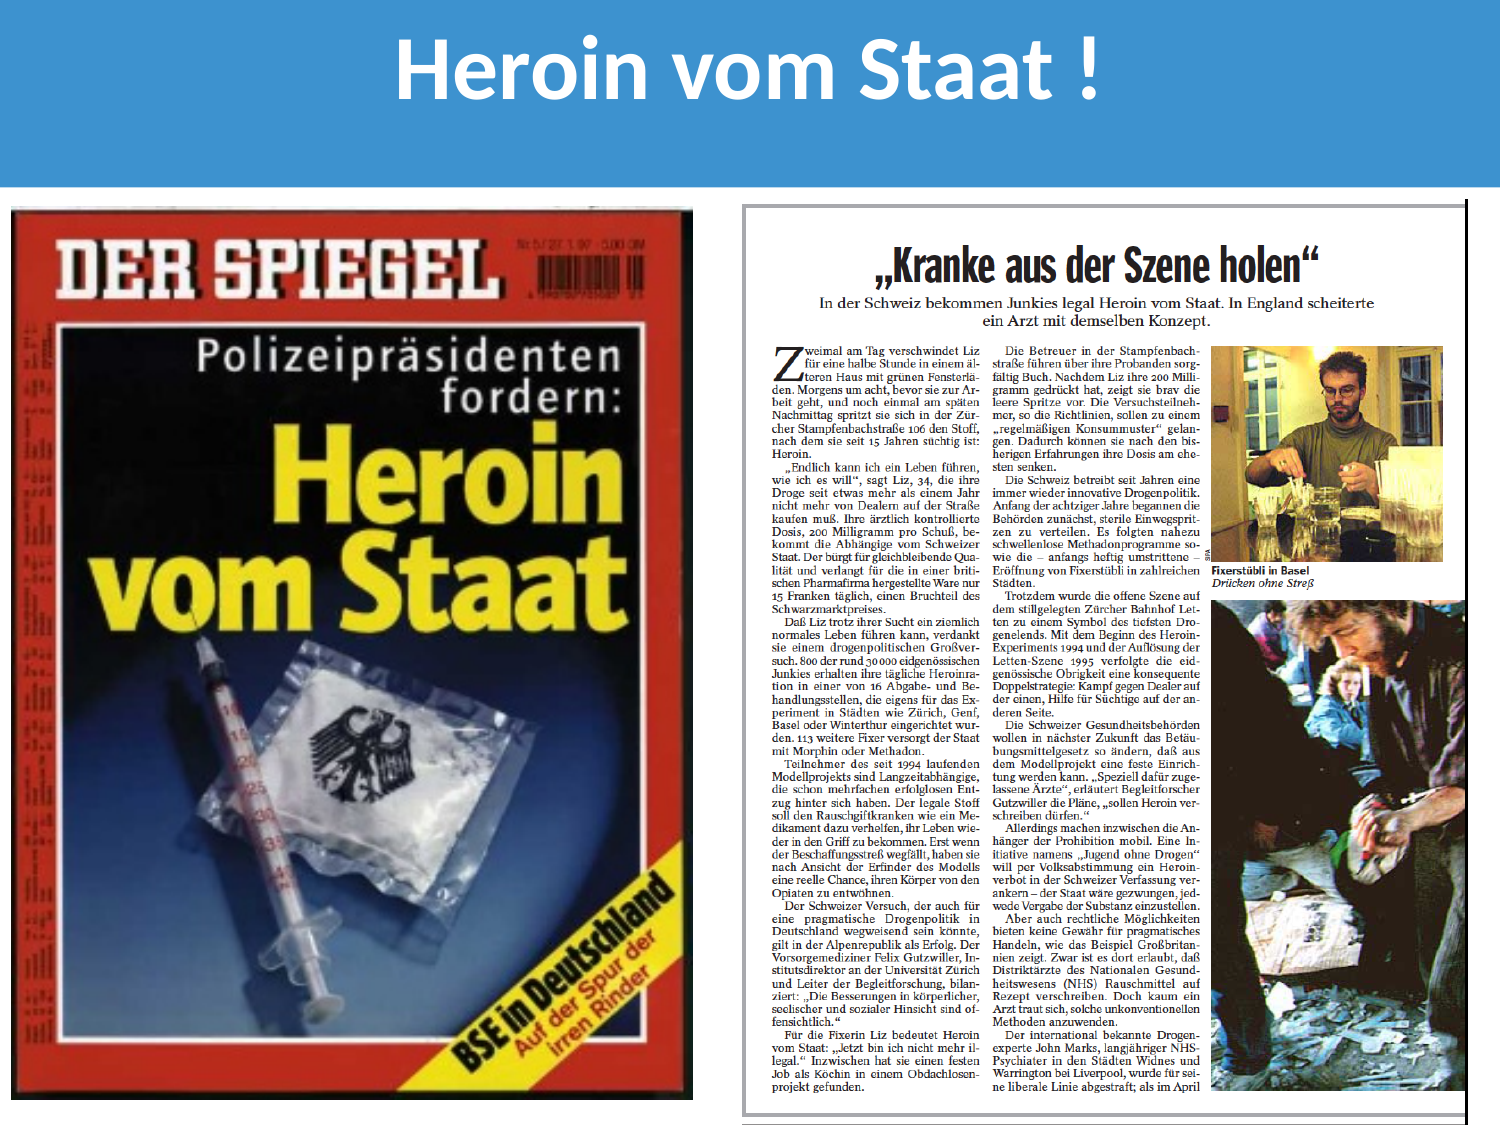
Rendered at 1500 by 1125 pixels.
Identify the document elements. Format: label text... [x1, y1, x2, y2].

picture [10, 206, 694, 1100]
picture [733, 199, 1468, 1125]
text_box Heroin vom Staat ! [0, 0, 1500, 188]
